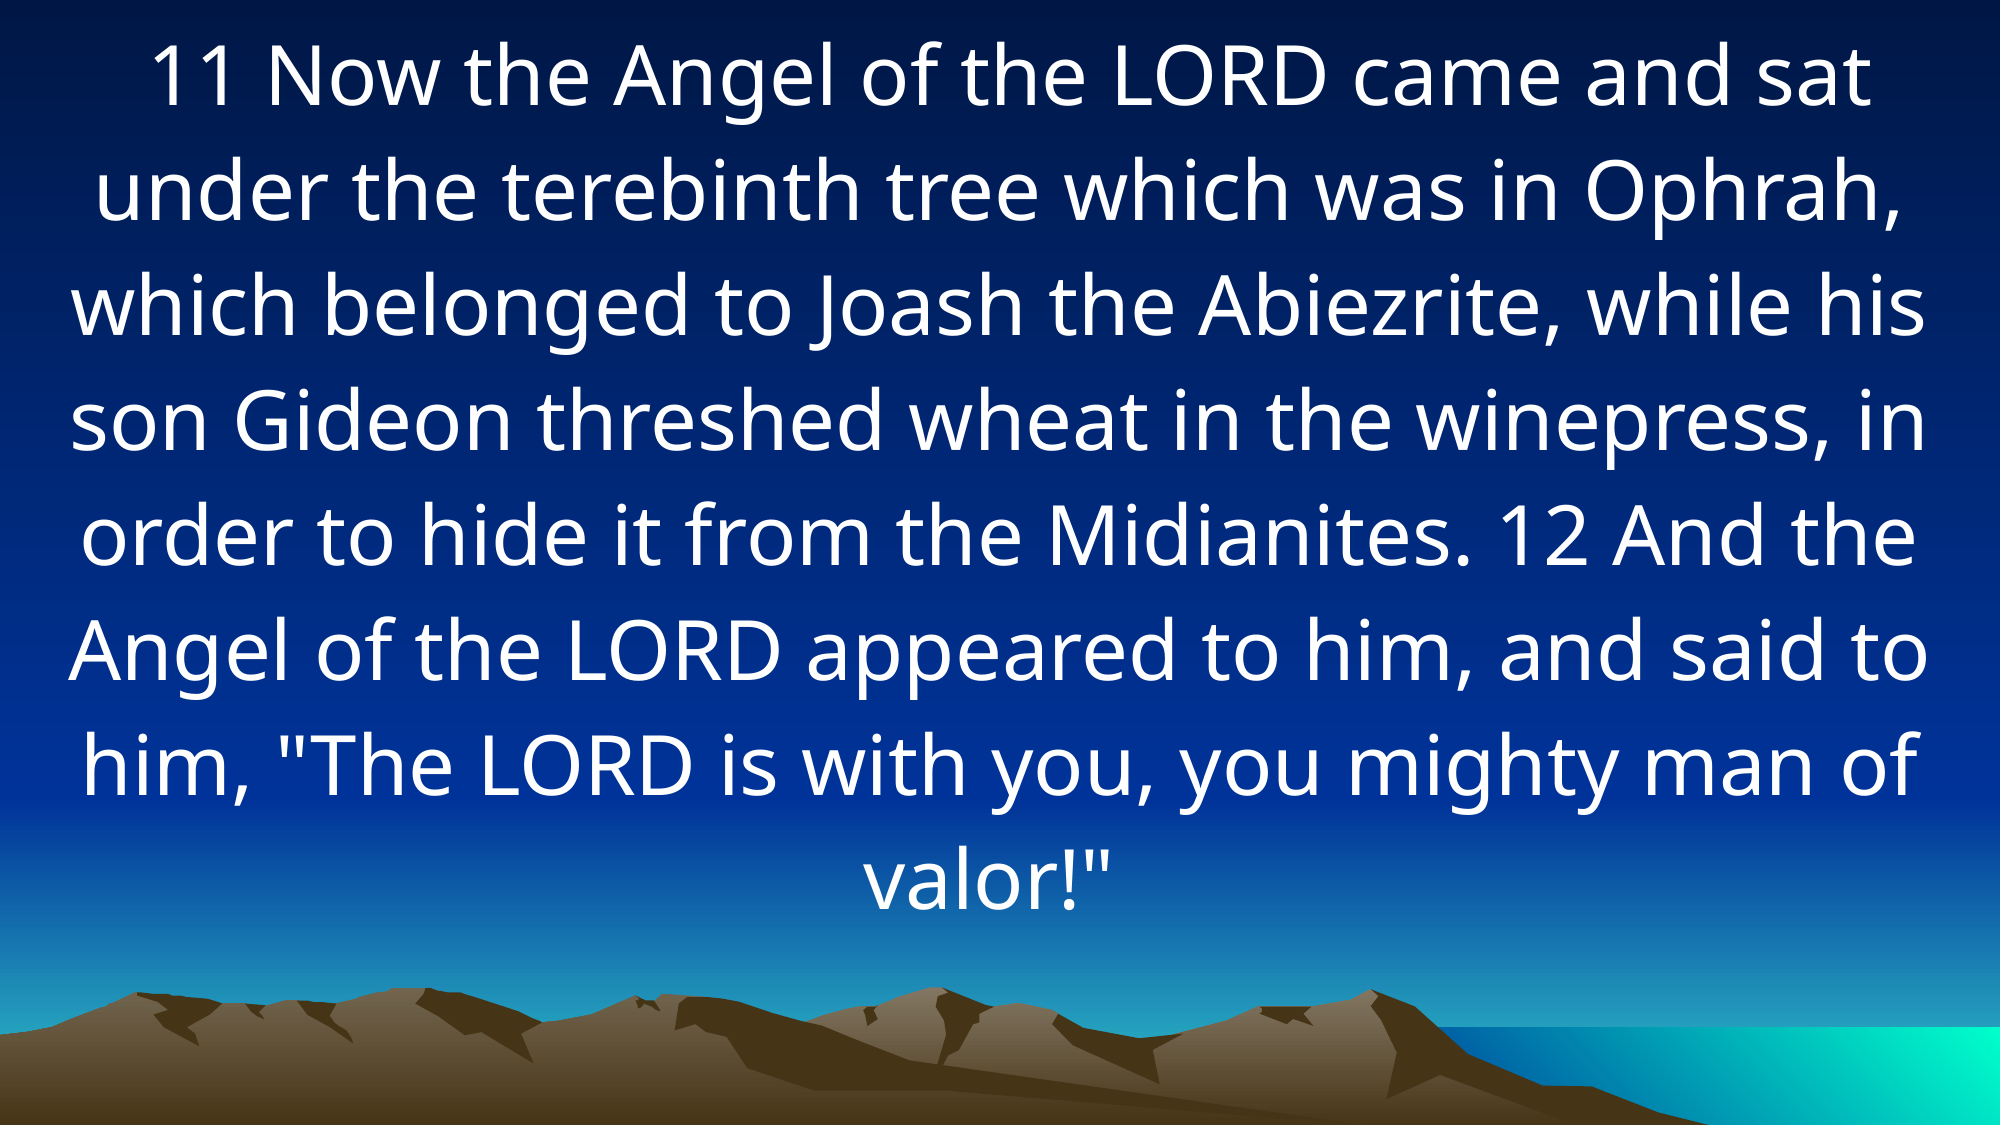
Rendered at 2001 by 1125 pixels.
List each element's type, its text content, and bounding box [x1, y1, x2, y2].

text_box 11 Now the Angel of the LORD came and sat under the terebinth tree which was in Ophrah, which belonged to Joash the Abiezrite, while his son Gideon threshed wheat in the winepress, in order to hide it from the Midianites. 12 And the Angel of the LORD appeared to him, and said to him, "The LORD is with you, you mighty man of valor!" [0, 0, 2000, 988]
